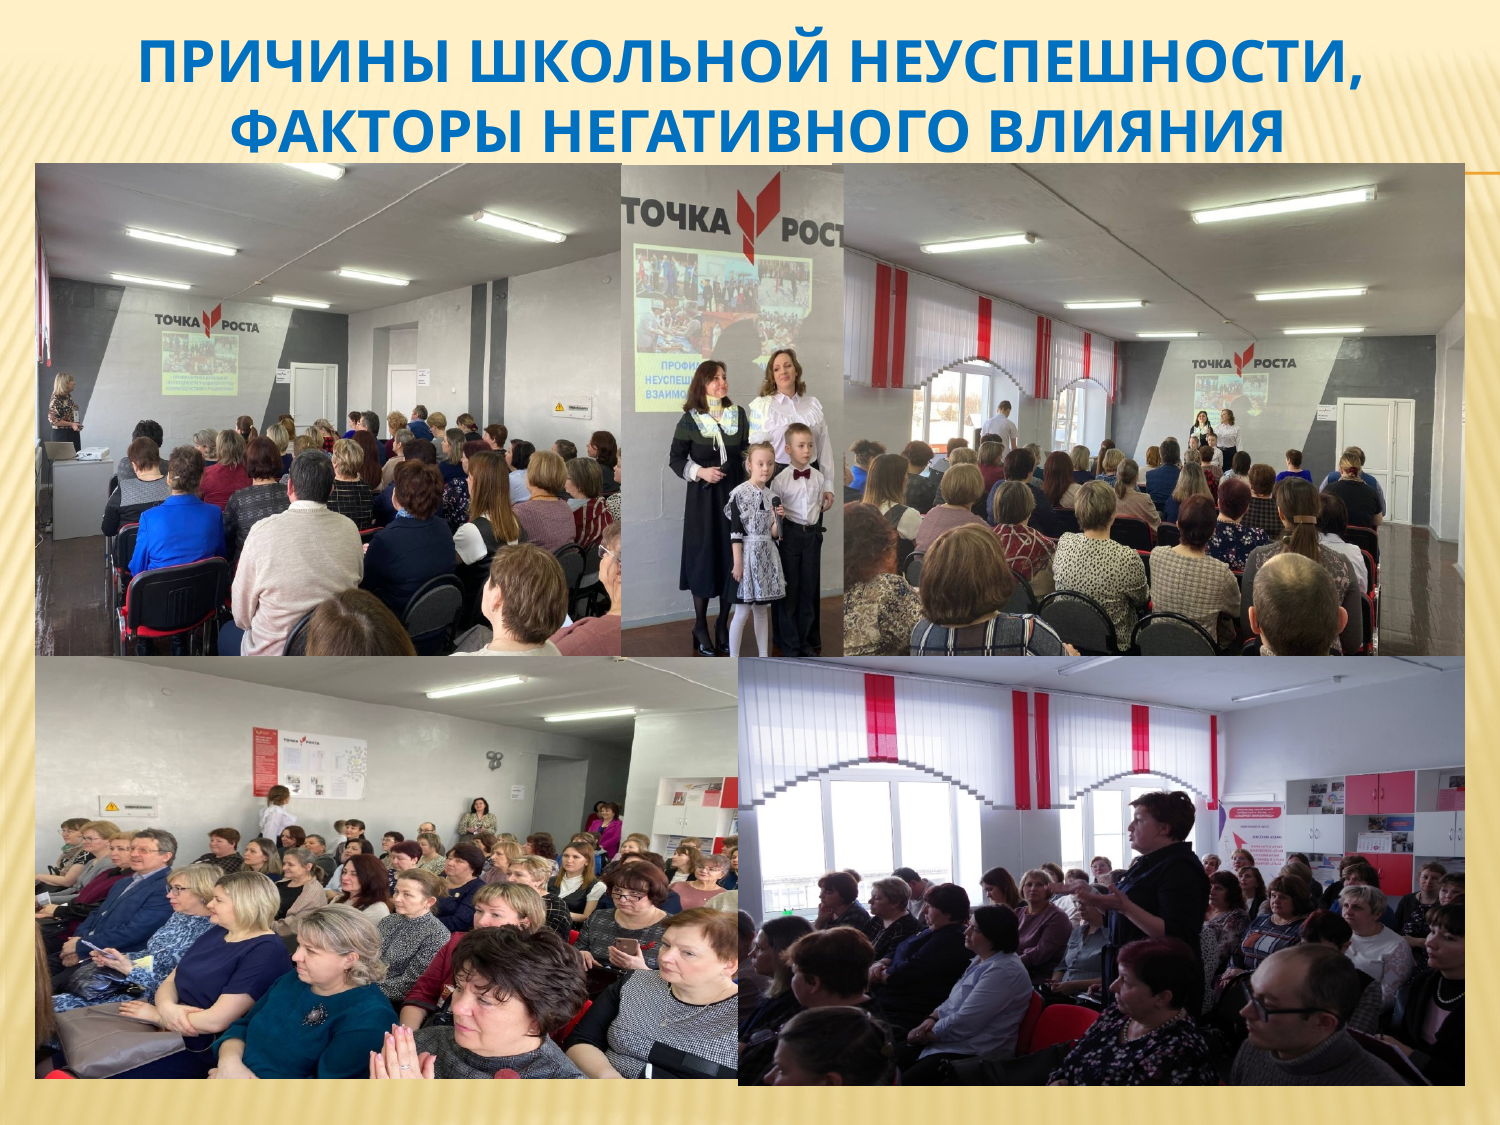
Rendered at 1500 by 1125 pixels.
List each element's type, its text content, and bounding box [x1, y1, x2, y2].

picture [620, 163, 1466, 1086]
title ПРИЧИНЫ ШКОЛЬНОЙ НЕУСПЕШНОСТИ, ФАКТОРЫ негативного влияния [45, 24, 1471, 163]
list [34, 163, 618, 655]
picture [34, 655, 735, 1079]
